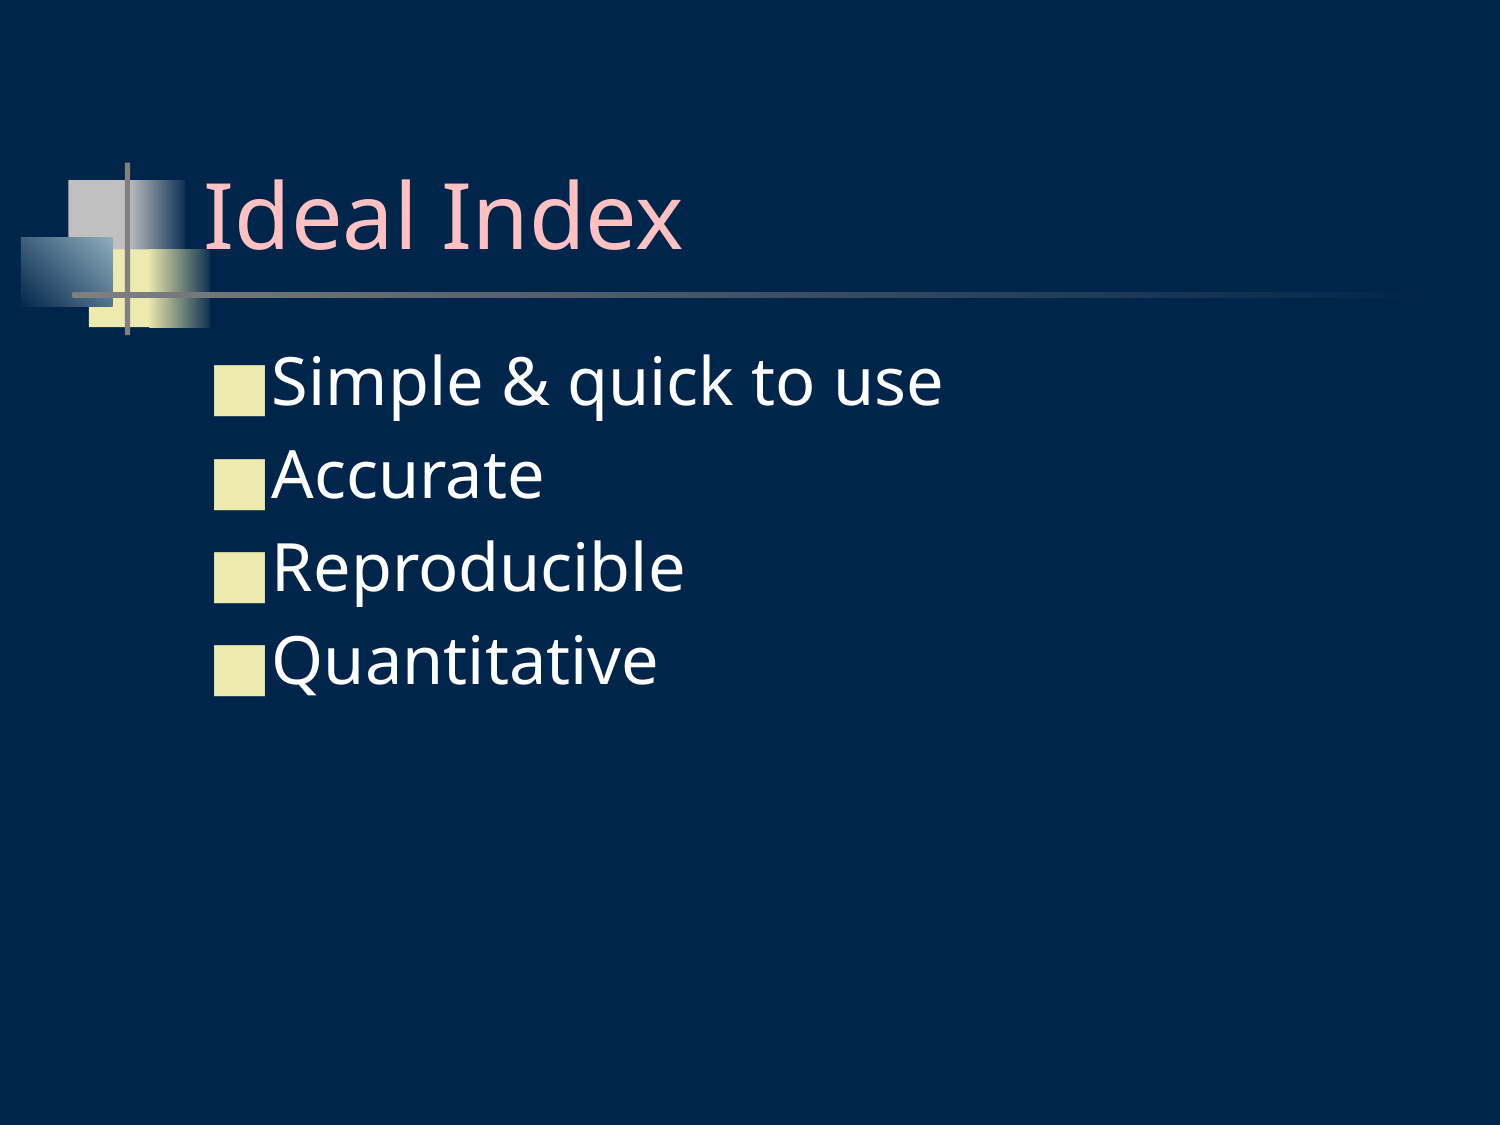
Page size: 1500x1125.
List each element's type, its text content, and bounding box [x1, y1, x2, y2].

list Simple & quick to use Accurate Reproducible Quantitative [193, 331, 1469, 1006]
title Ideal Index [188, 35, 1468, 275]
